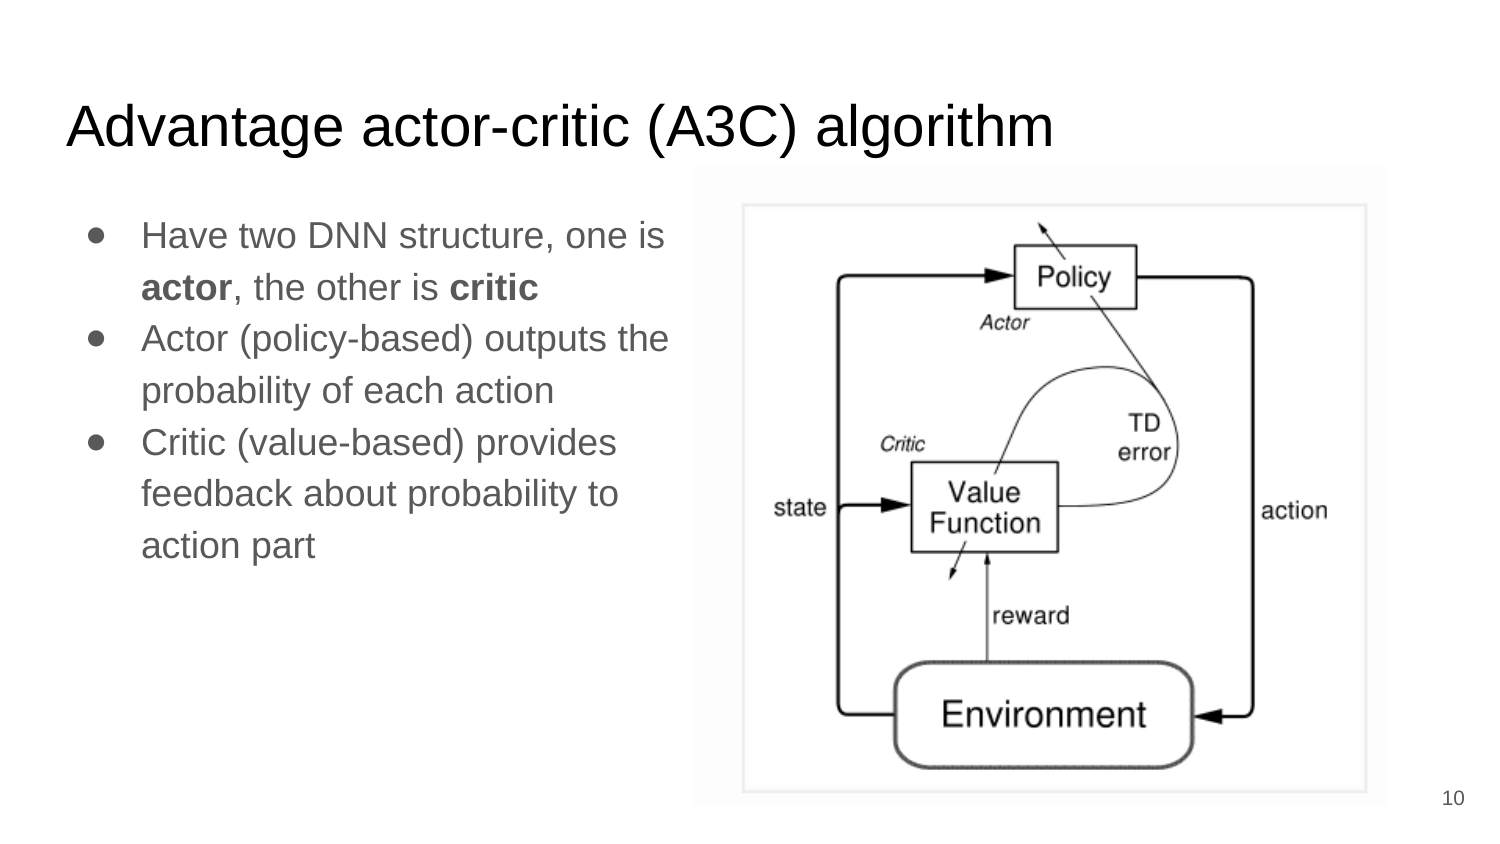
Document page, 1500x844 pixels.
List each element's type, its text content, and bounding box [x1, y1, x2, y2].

list Have two DNN structure, one is actor, the other is critic Actor (policy-based) outputs the probability of each action Critic (value-based) provides feedback about probability to action part [51, 189, 687, 750]
title Advantage actor-critic (A3C) algorithm [51, 72, 1449, 167]
picture [692, 166, 1388, 807]
slide_number ‹#› [1389, 764, 1480, 830]
